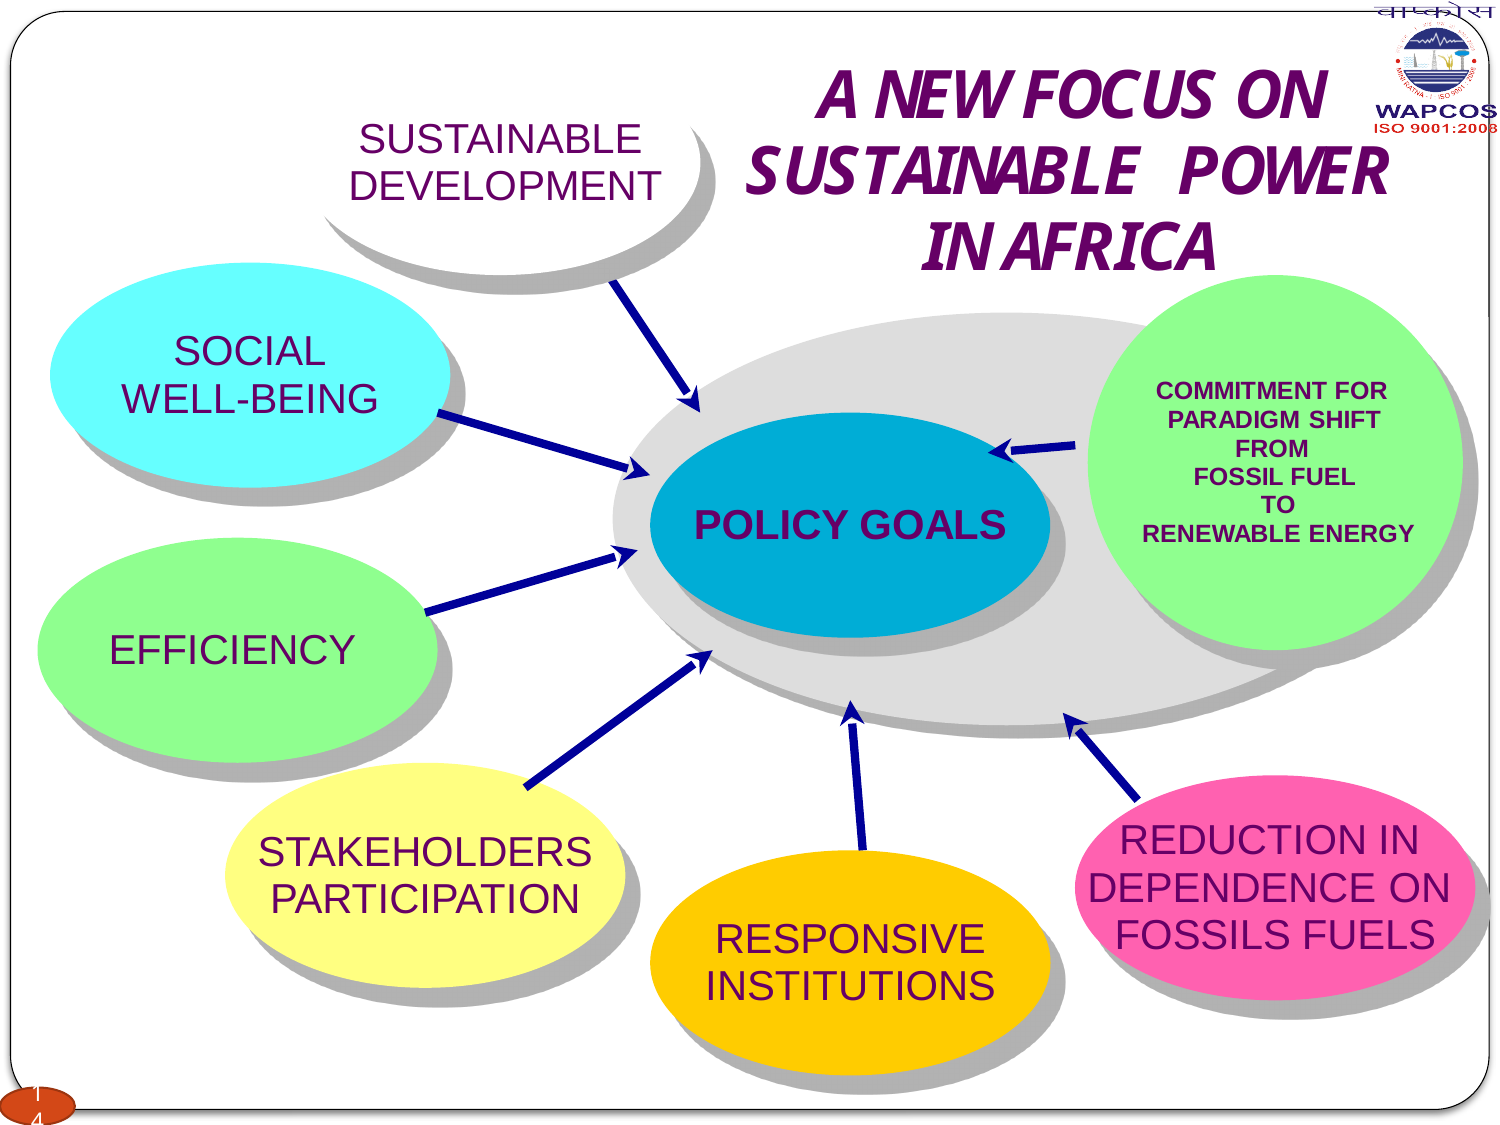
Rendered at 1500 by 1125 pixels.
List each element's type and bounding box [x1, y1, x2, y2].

picture [1371, 0, 1500, 138]
text_box [0, 0, 1500, 1125]
